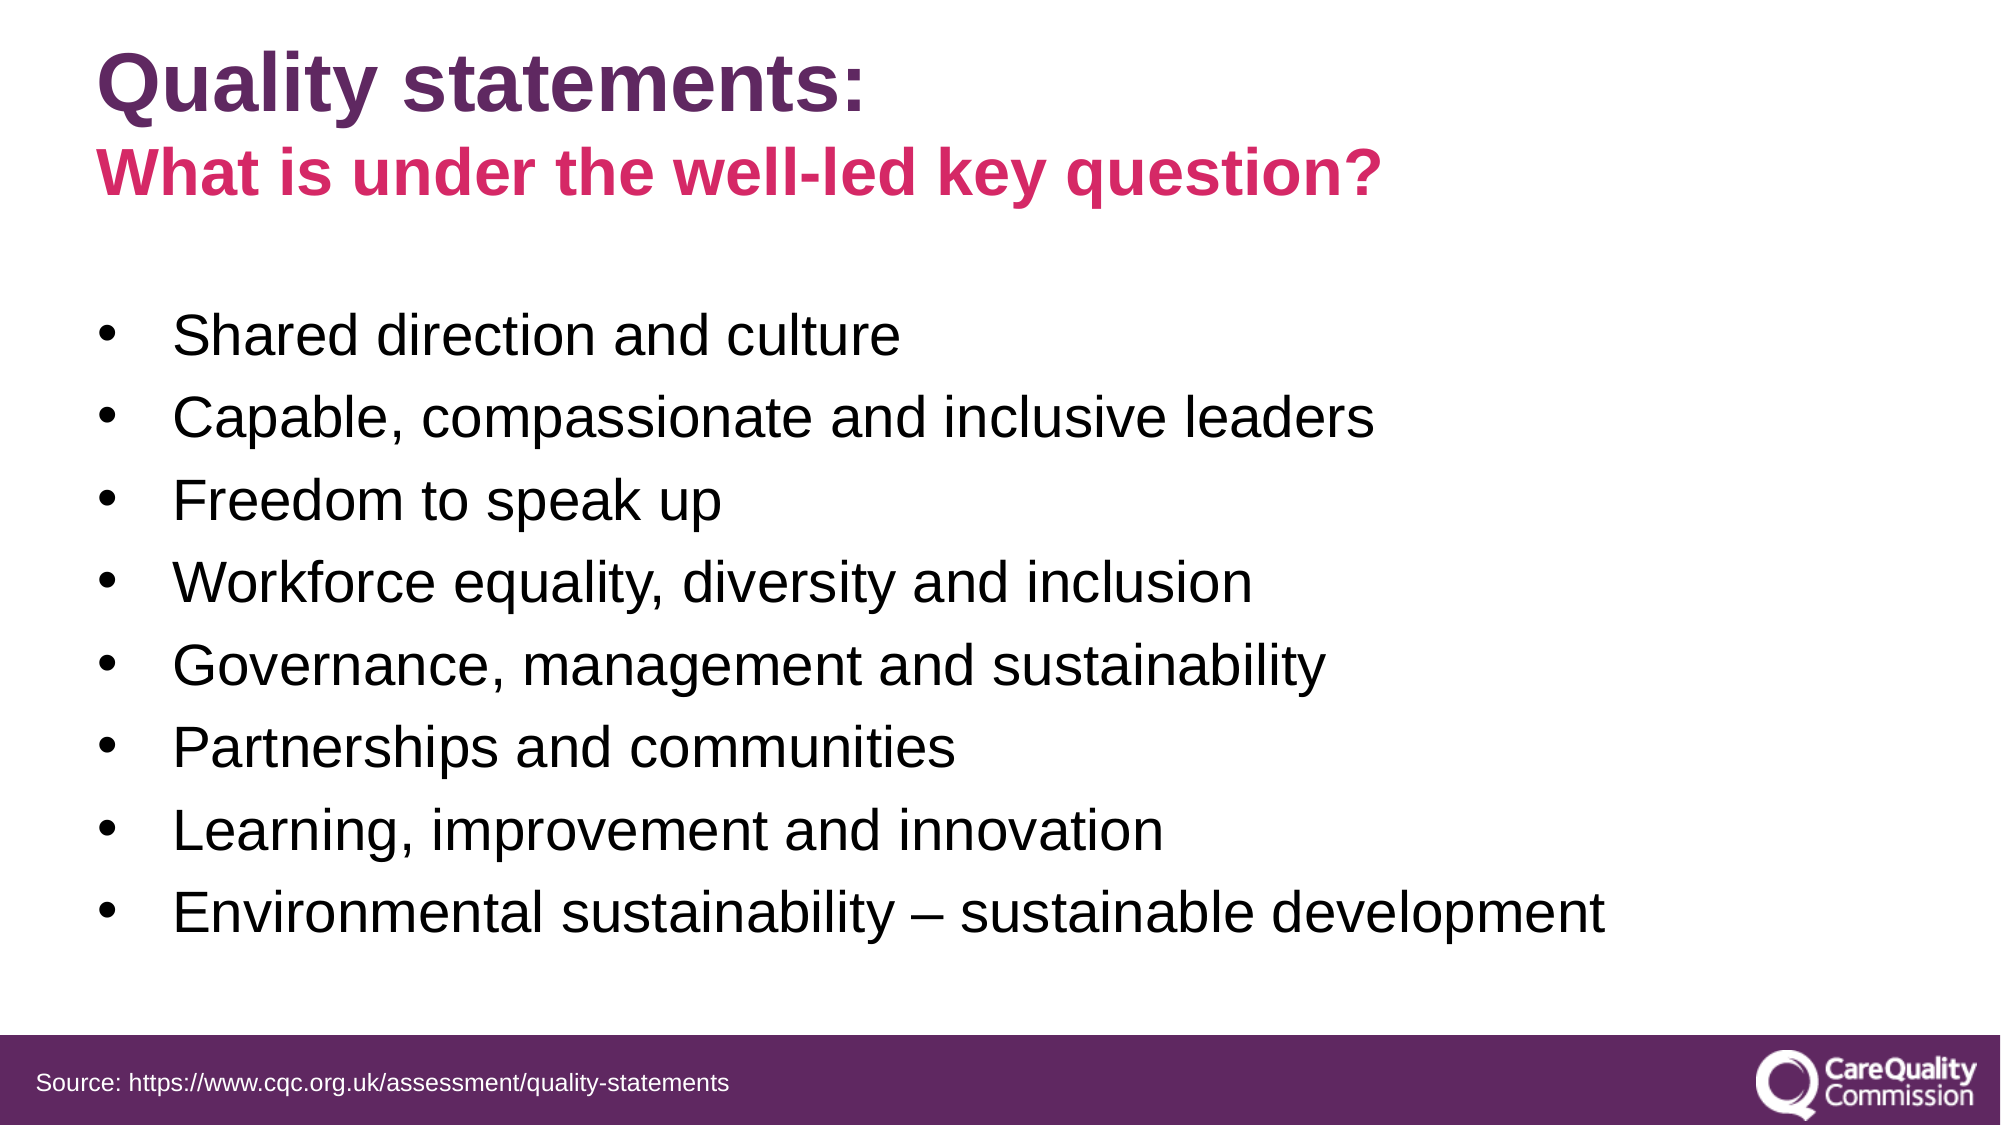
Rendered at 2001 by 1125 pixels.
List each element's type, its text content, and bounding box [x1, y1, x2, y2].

text_box Quality statements: What is under the well-led key question? [82, 20, 1960, 239]
picture [1756, 1050, 1977, 1121]
text_box Shared direction and culture Capable, compassionate and inclusive leaders Freedom to speak up Workforce equality, diversity and inclusion Governance, management and sustainability Partnerships and communities Learning, improvement and innovation Environmental sustainability – sustainable development [82, 289, 1918, 952]
text_box Source: https://www.cqc.org.uk/assessment/quality-statements [20, 1058, 1021, 1104]
